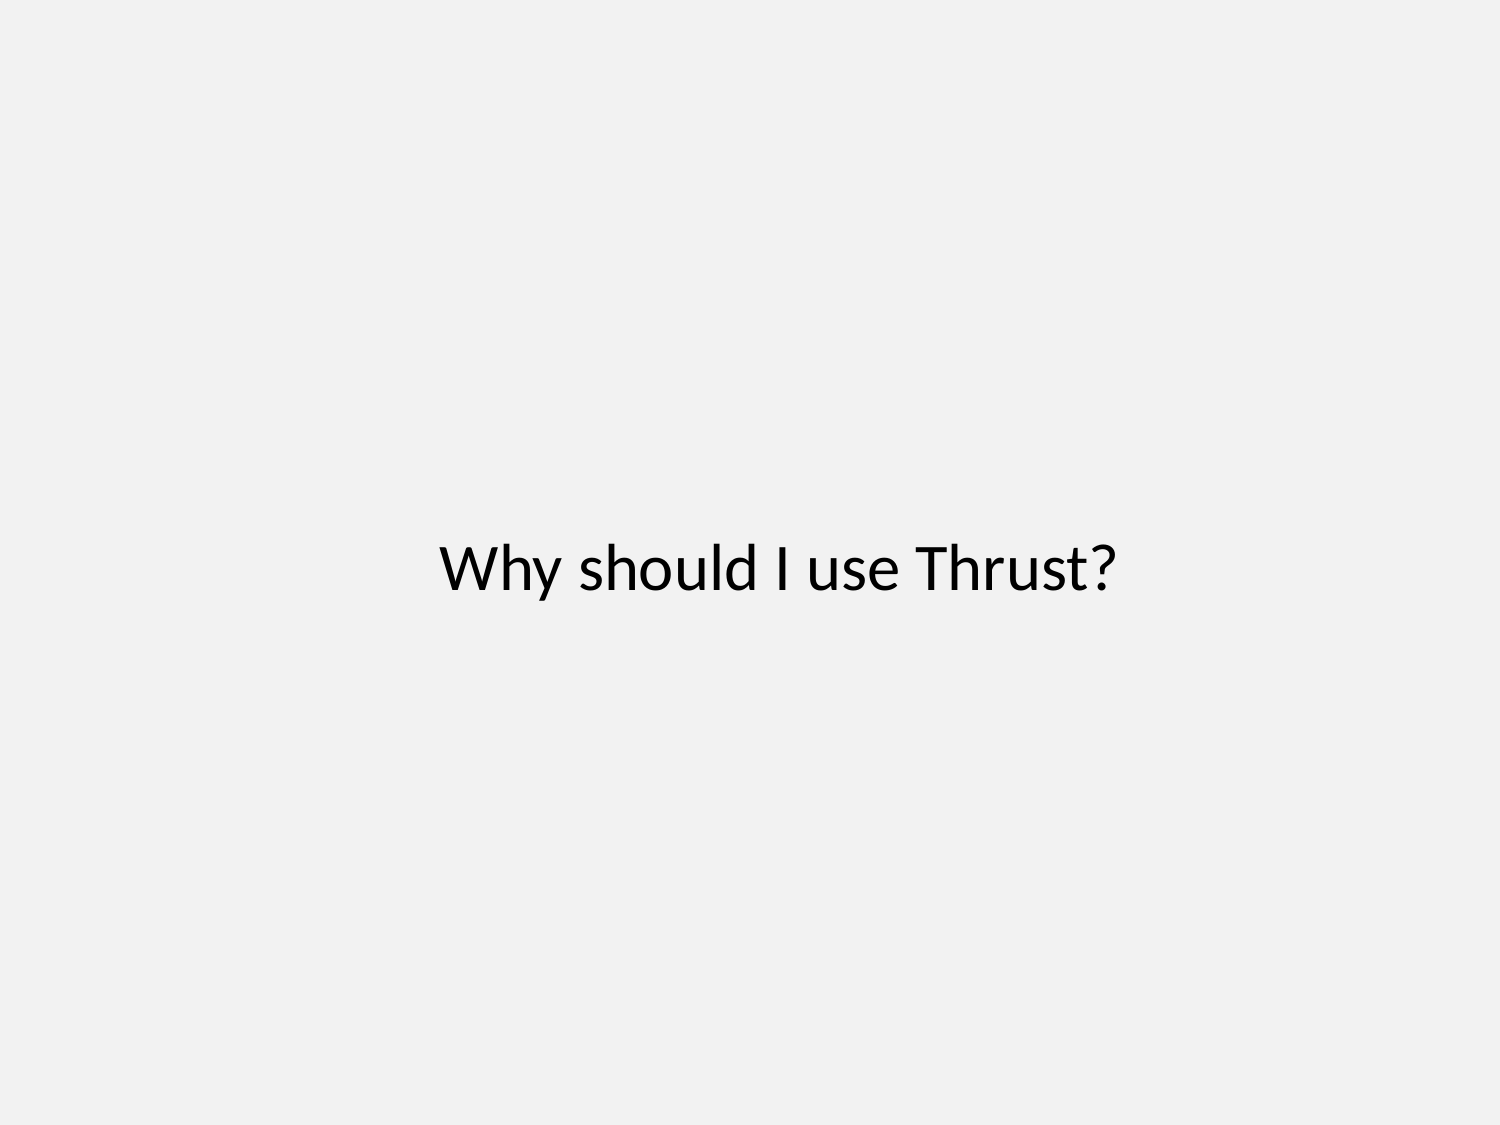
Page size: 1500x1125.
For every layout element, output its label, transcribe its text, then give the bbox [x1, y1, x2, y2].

text_box Why should I use Thrust? [424, 516, 1135, 611]
